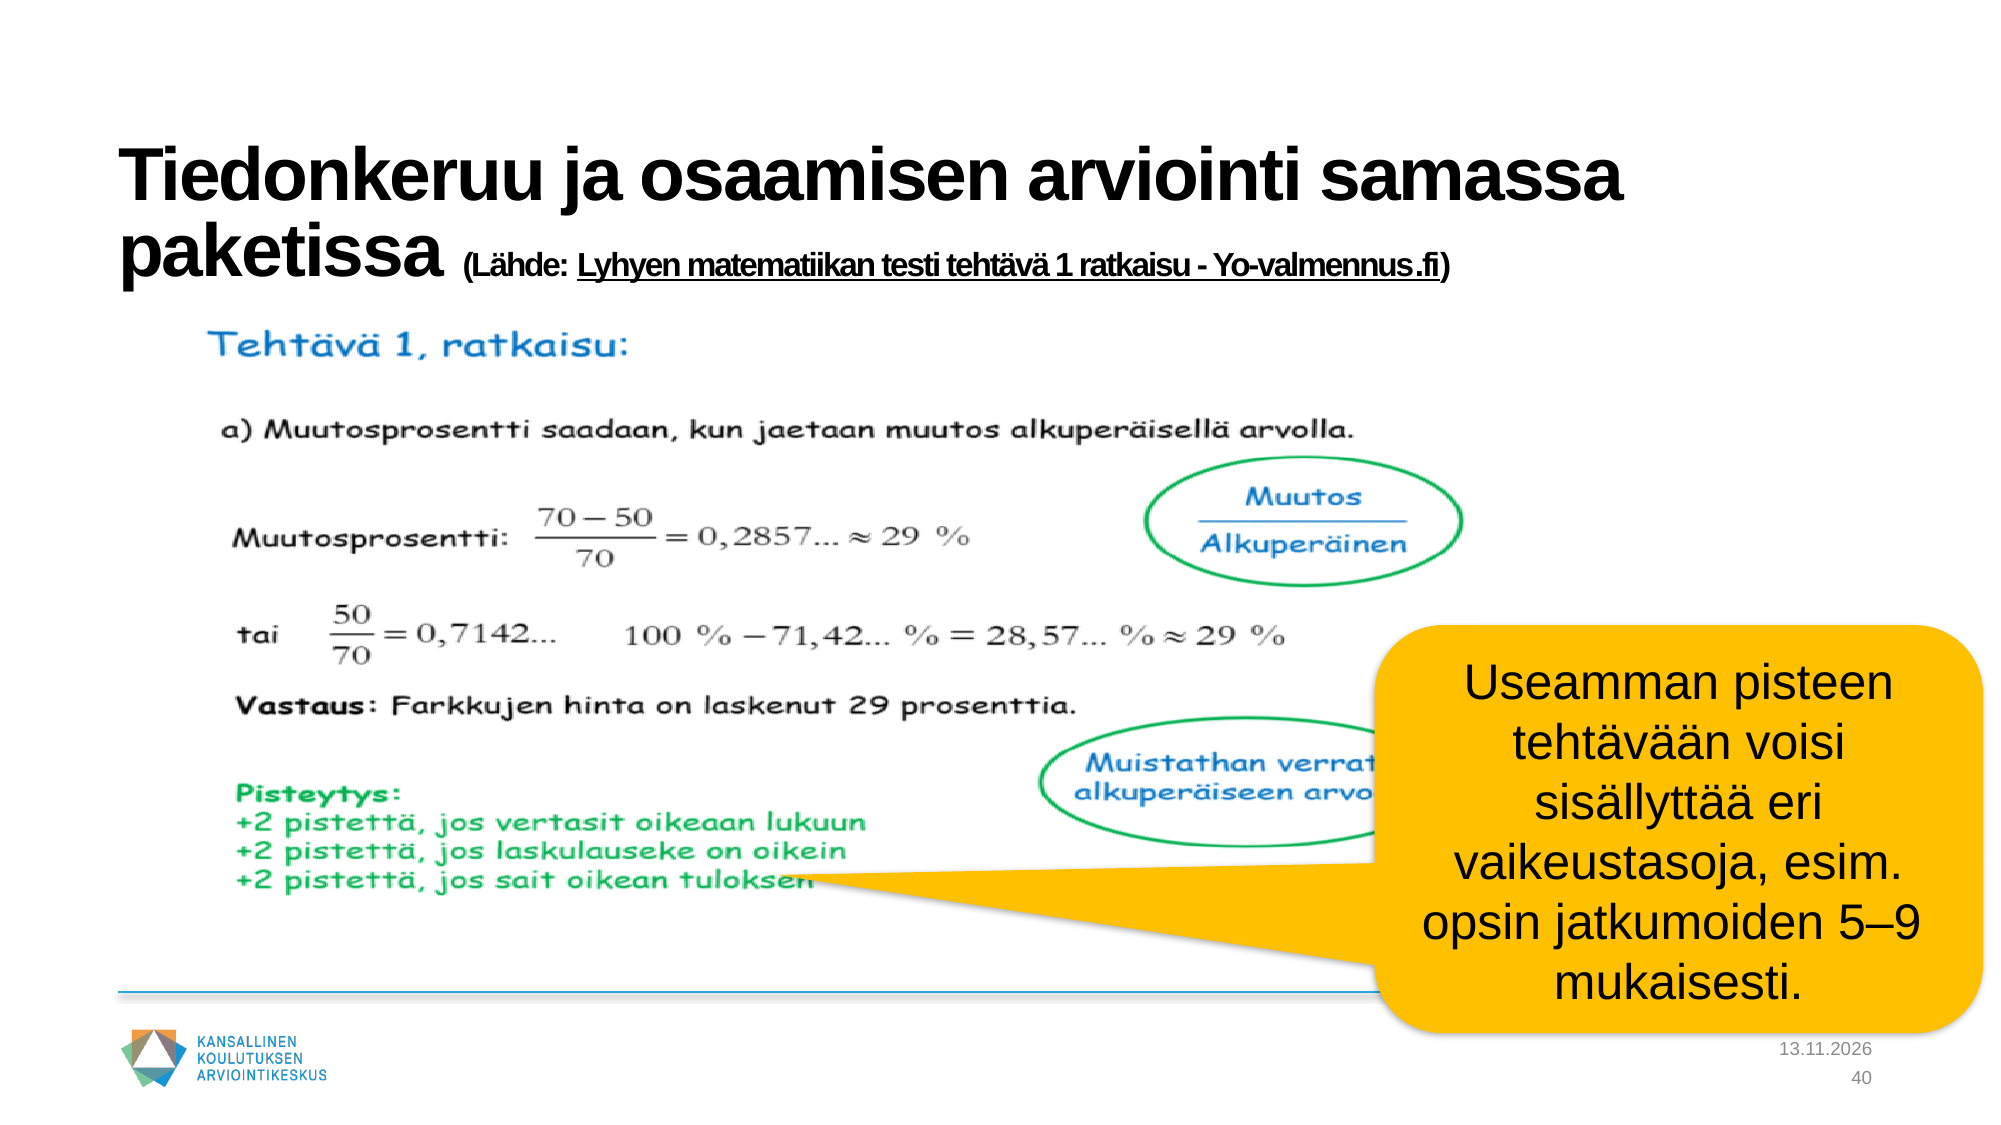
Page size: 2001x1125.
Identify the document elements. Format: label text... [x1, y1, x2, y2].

slide_number 40 [1080, 1063, 1873, 1091]
picture [77, 991, 370, 1125]
text_box Useamman pisteen tehtävään voisi sisällyttää eri vaikeustasoja, esim. opsin jatkumoiden 5–9 mukaisesti. [1282, 624, 1984, 1034]
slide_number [1080, 1033, 1873, 1063]
title Tiedonkeruu ja osaamisen arviointi samassa paketissa (Lähde: Lyhyen matematiikan testi tehtävä 1 ratkaisu - Yo-valmennus.fi) [118, 62, 1879, 376]
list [166, 311, 1536, 944]
